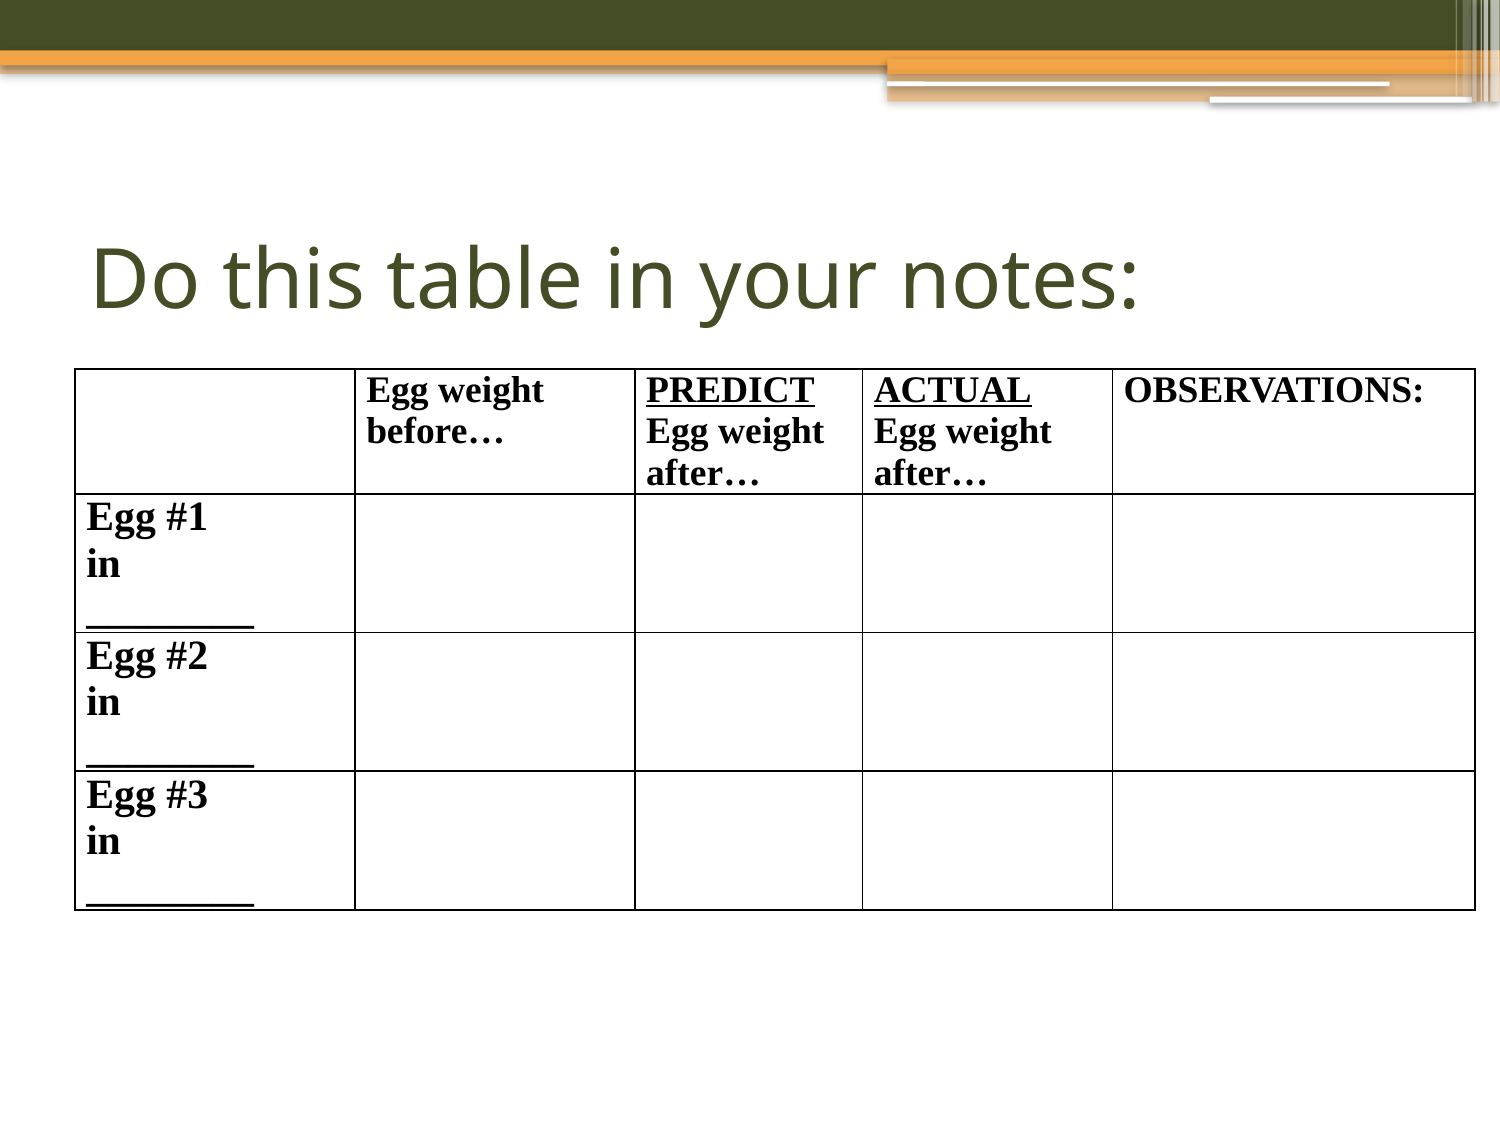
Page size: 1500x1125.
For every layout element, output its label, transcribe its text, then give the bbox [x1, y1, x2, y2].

table_header Egg weight before… [356, 370, 634, 493]
table_cell [863, 495, 1112, 632]
table_cell [636, 495, 862, 632]
table_cell [1113, 772, 1474, 909]
table_cell [356, 633, 634, 770]
table_cell [636, 633, 862, 770]
table_cell [356, 495, 634, 632]
table_header [76, 370, 354, 493]
table_cell Egg #1 in ________ [76, 495, 354, 632]
table_cell [1113, 633, 1474, 770]
table_header PREDICT Egg weight after… [636, 370, 862, 493]
table_cell Egg #2 in ________ [76, 633, 354, 770]
table_cell [863, 772, 1112, 909]
table_cell [356, 772, 634, 909]
table_header ACTUAL Egg weight after… [863, 370, 1112, 493]
table_cell [863, 633, 1112, 770]
table_cell [1113, 495, 1474, 632]
table_header OBSERVATIONS: [1113, 370, 1474, 493]
table_cell [636, 772, 862, 909]
table_cell Egg #3 in ________ [76, 772, 354, 909]
title Do this table in your notes: [75, 187, 1425, 363]
